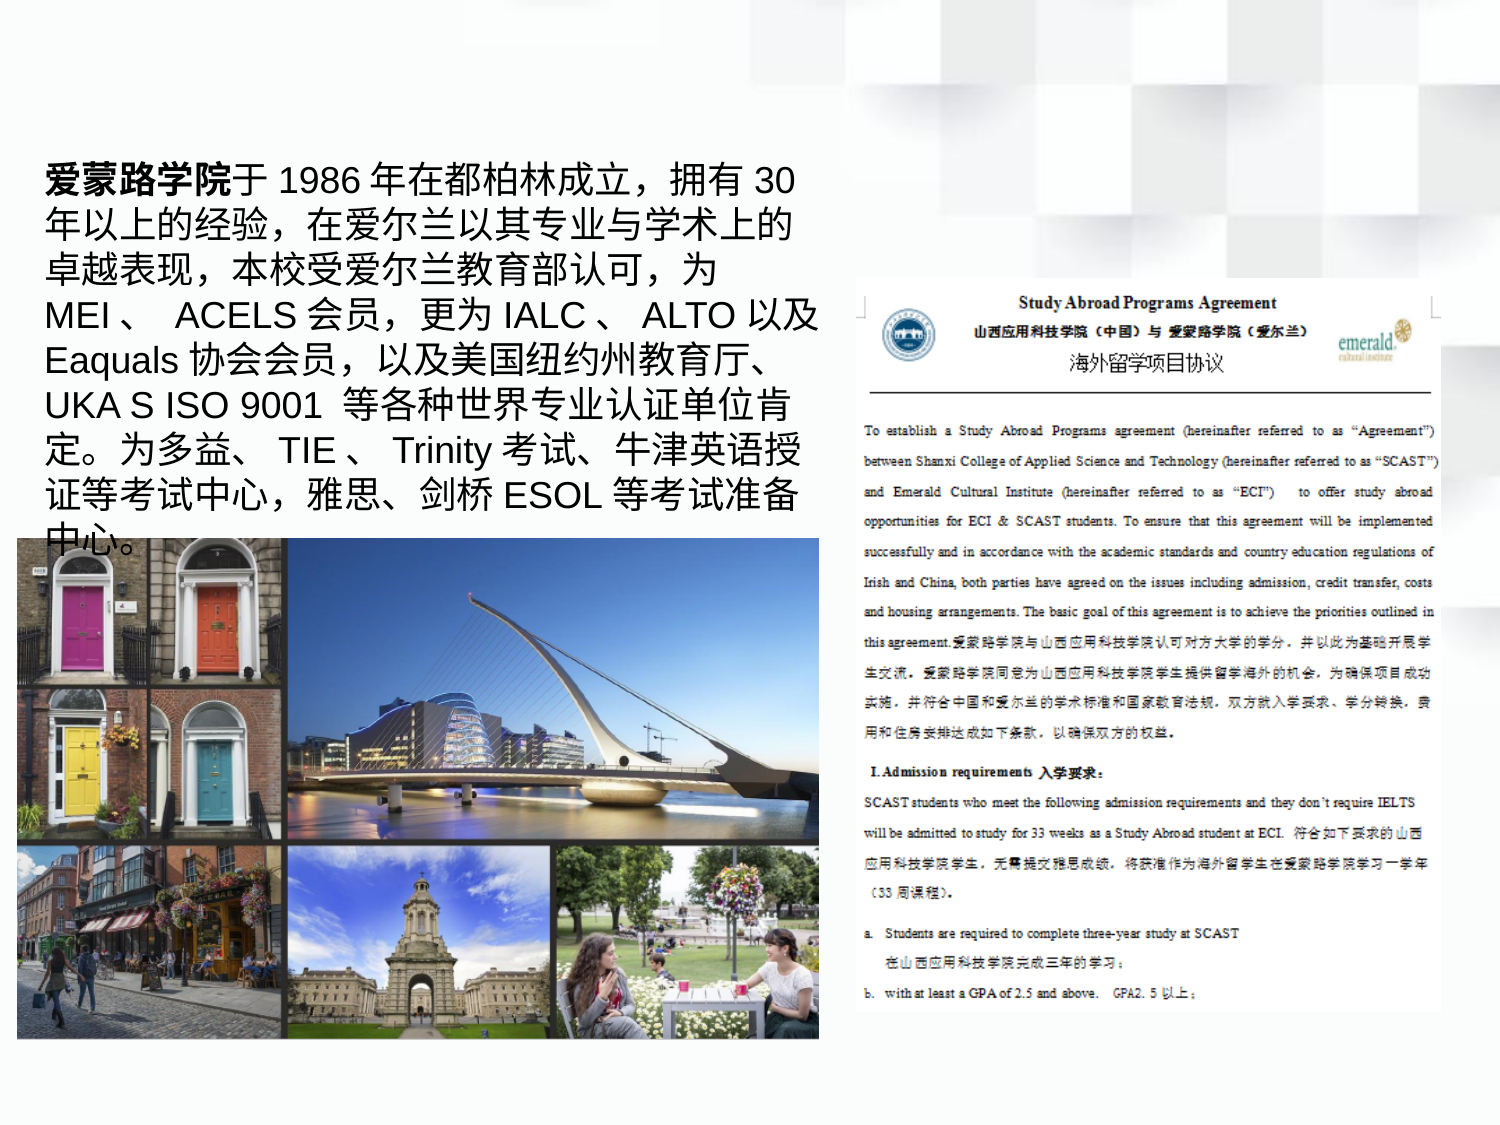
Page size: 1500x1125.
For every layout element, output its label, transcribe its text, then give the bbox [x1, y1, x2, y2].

text_box 爱蒙路学院于1986年在都柏林成立，拥有30年以上的经验，在爱尔兰以其专业与学术上的卓越表现，本校受爱尔兰教育部认可，为MEI、 ACELS会员，更为IALC、ALTO以及Eaquals协会会员，以及美国纽约州教育厅、UKA S ISO 9001 等各种世界专业认证单位肯定。为多益、TIE、Trinity考试、牛津英语授证等考试中心，雅思、剑桥ESOL等考试准备中心。 [29, 148, 839, 569]
picture [0, 0, 1500, 1125]
